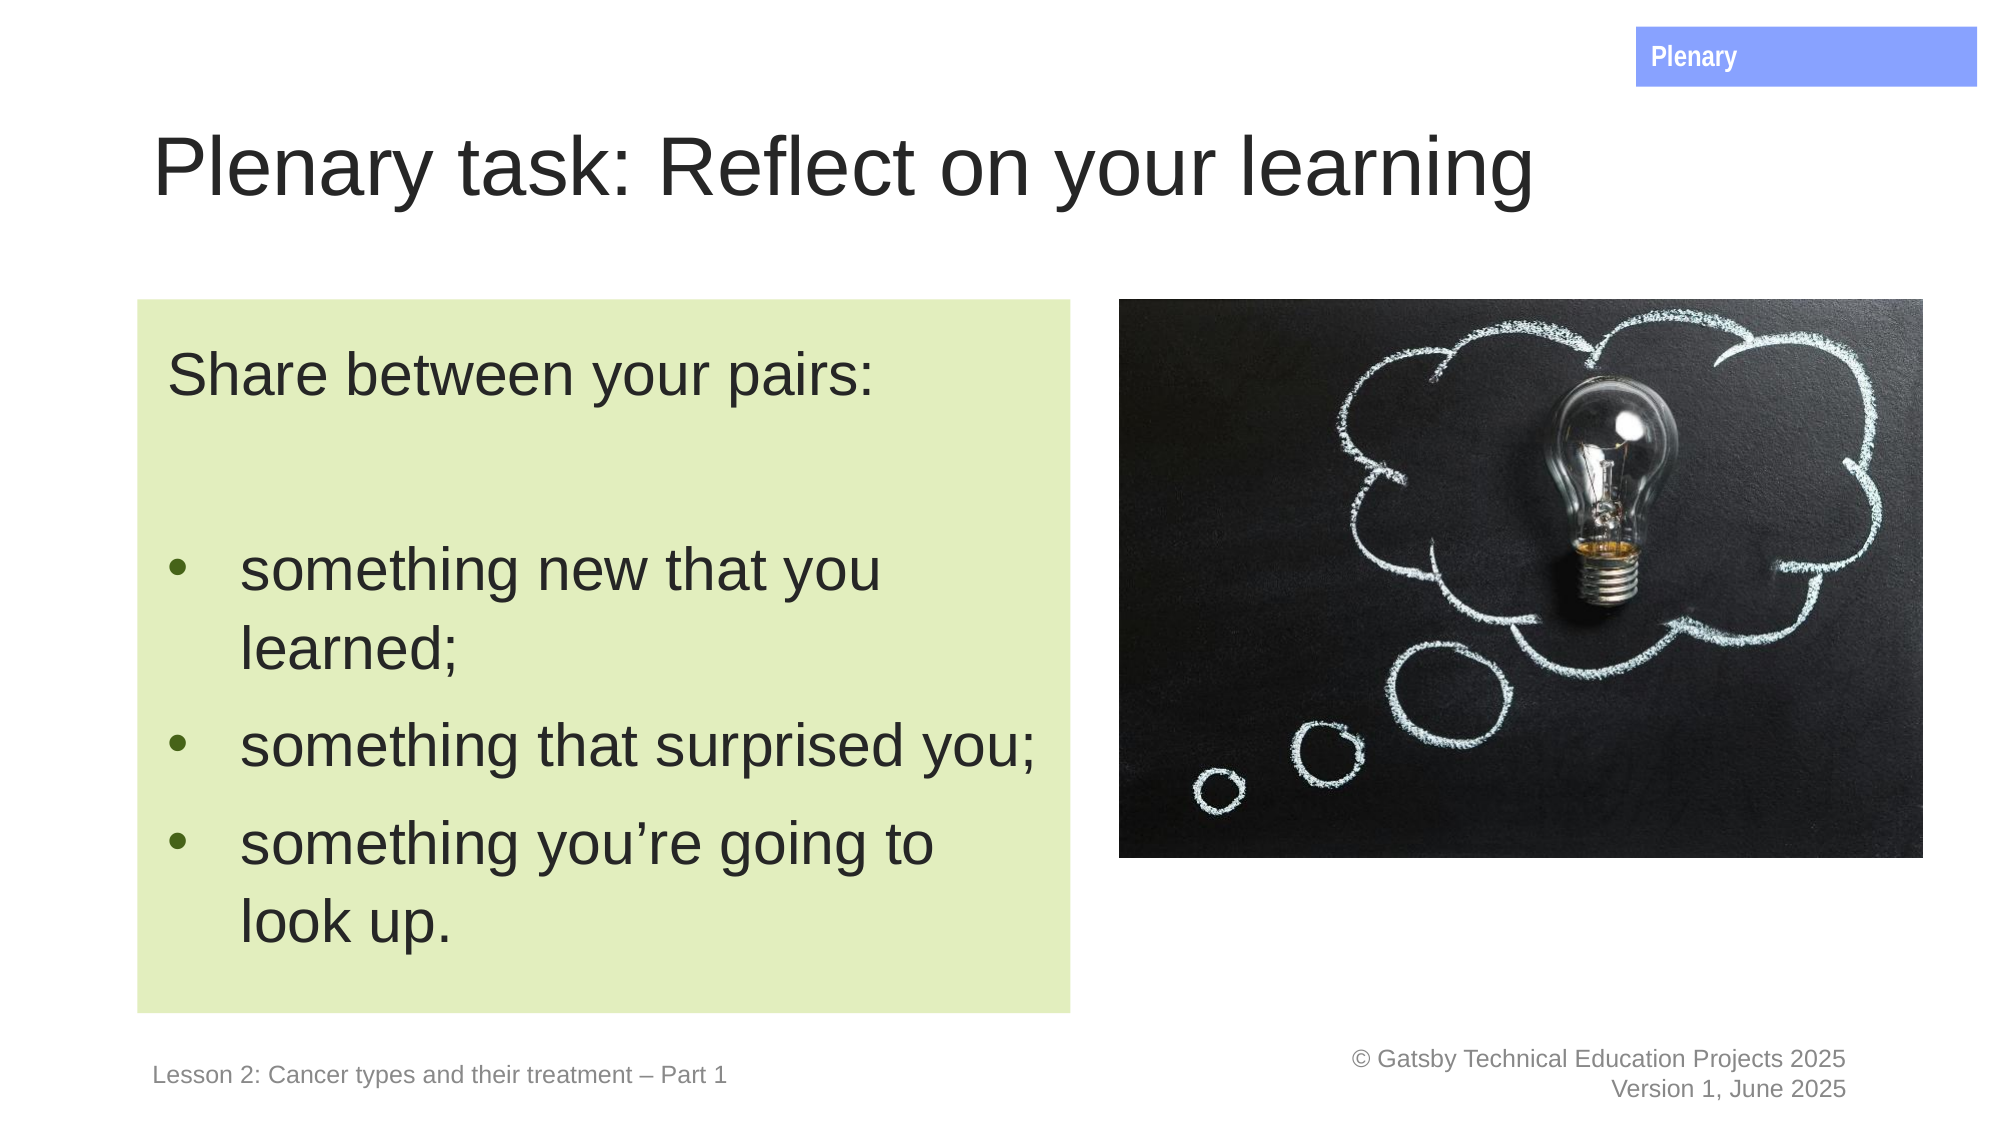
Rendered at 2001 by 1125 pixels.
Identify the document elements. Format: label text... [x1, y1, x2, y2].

list Share between your pairs: something new that you learned; something that surprised you; something you’re going to look up. [137, 299, 1071, 1014]
picture [1118, 299, 1923, 858]
title Plenary task: Reflect on your learning [137, 59, 1863, 278]
list Lesson 2: Cancer types and their treatment – Part 1 [137, 1042, 829, 1103]
list Plenary [1636, 26, 1978, 87]
